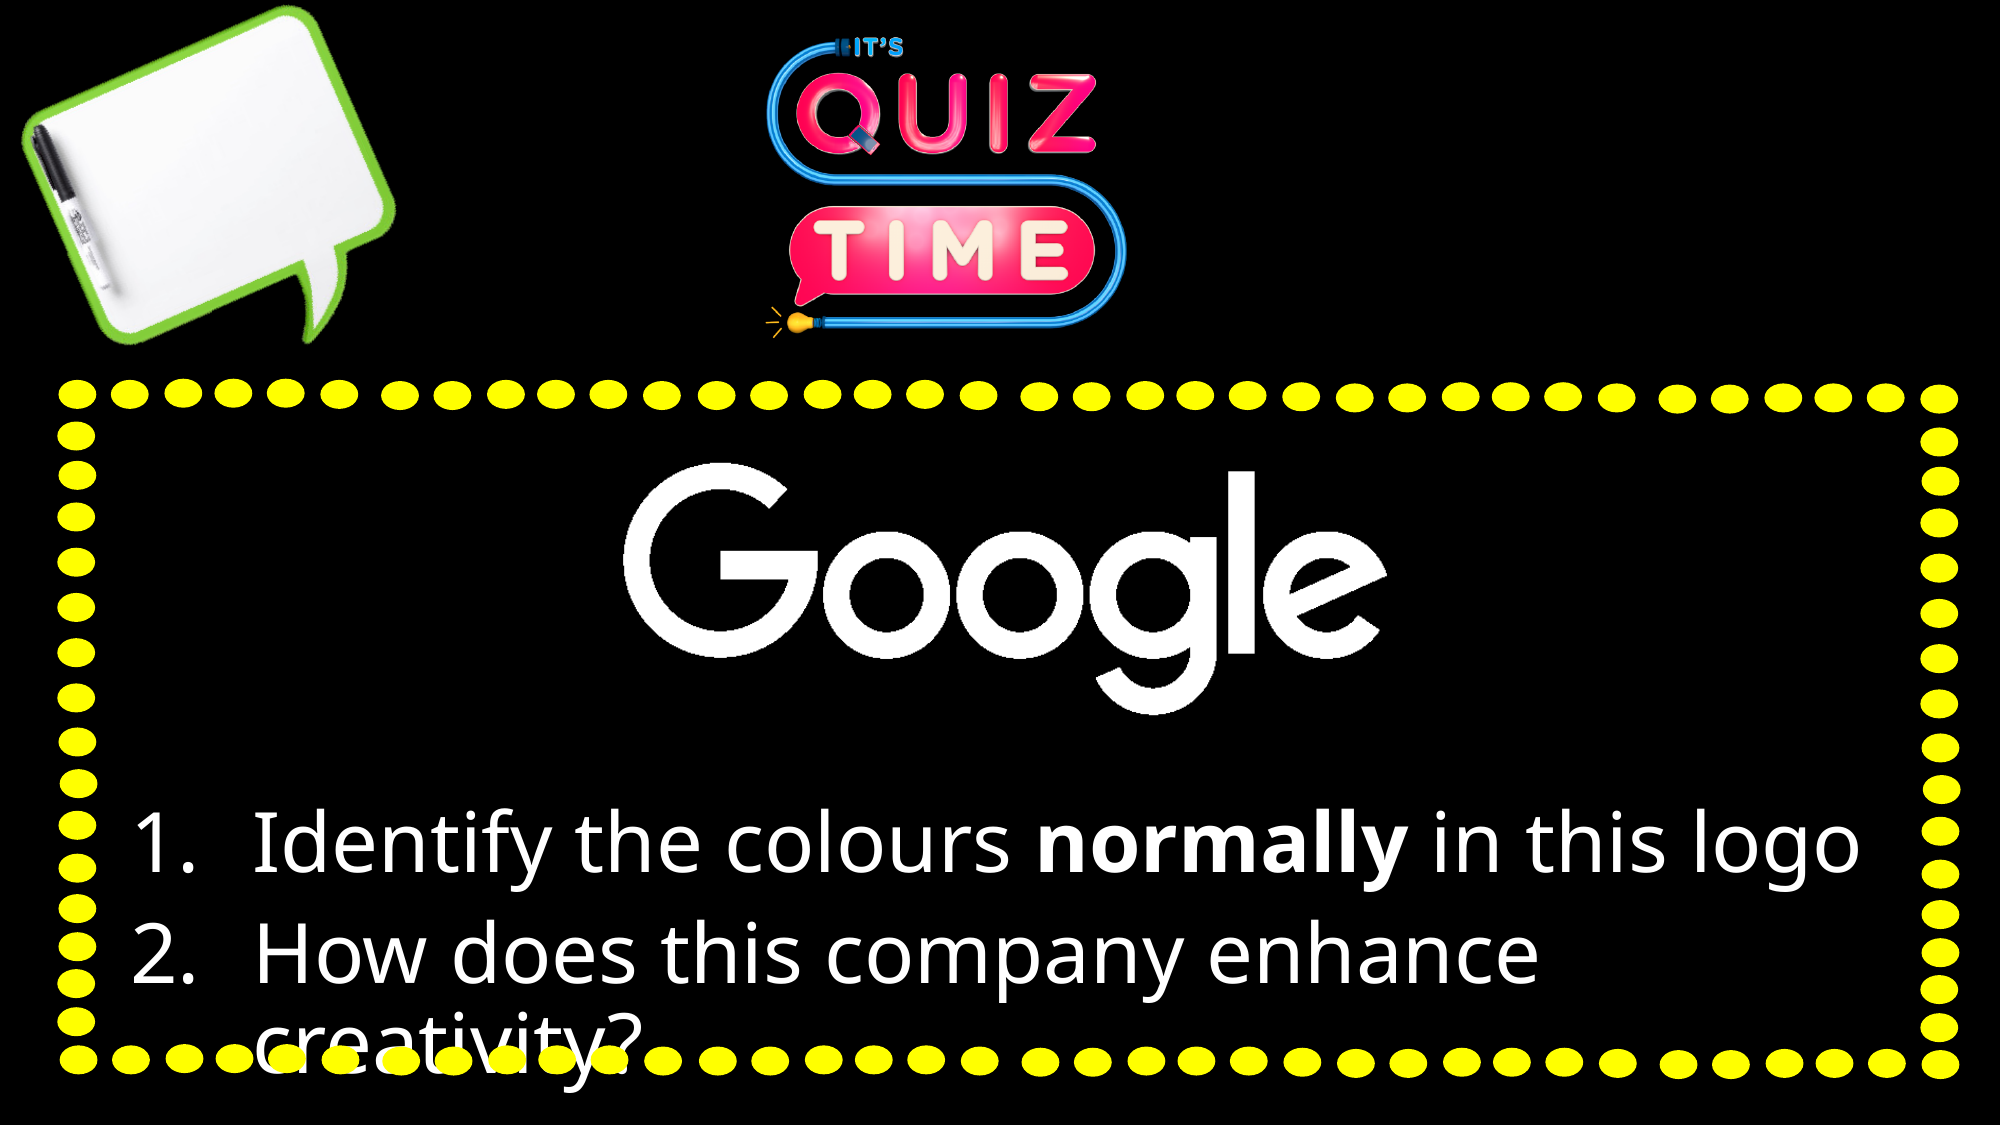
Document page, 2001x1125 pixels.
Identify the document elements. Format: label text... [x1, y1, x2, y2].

text_box [1441, 382, 1480, 412]
text_box [1597, 383, 1636, 413]
text_box [1920, 975, 1959, 1005]
text_box [1229, 1046, 1268, 1076]
text_box [1920, 384, 1959, 414]
text_box [215, 1044, 254, 1074]
text_box [58, 379, 97, 409]
text_box [112, 1045, 150, 1075]
text_box [1177, 1046, 1216, 1076]
text_box [165, 1044, 204, 1074]
text_box [1920, 553, 1959, 583]
text_box [1072, 382, 1111, 412]
text_box [698, 1046, 737, 1076]
text_box [906, 379, 944, 409]
text_box [1920, 689, 1959, 719]
text_box [57, 502, 96, 532]
text_box [1176, 381, 1215, 411]
text_box [1073, 1047, 1112, 1077]
text_box [57, 421, 96, 451]
text_box [57, 683, 96, 713]
text_box [1598, 1048, 1637, 1078]
text_box [58, 727, 97, 757]
text_box [1127, 1046, 1166, 1076]
text_box [434, 1046, 473, 1076]
text_box [803, 379, 842, 409]
text_box [58, 810, 97, 840]
text_box [1491, 382, 1530, 412]
text_box [537, 379, 575, 409]
text_box [1228, 381, 1267, 411]
text_box [57, 1007, 96, 1037]
text_box [1764, 383, 1803, 413]
text_box [1921, 733, 1960, 763]
text_box [907, 1045, 946, 1075]
text_box [1867, 1048, 1906, 1078]
text_box [750, 381, 788, 411]
text_box [1922, 775, 1961, 805]
text_box [1920, 1013, 1959, 1043]
text_box [1920, 598, 1959, 628]
text_box [1866, 383, 1905, 413]
text_box [1283, 1047, 1322, 1077]
text_box [1920, 644, 1959, 674]
text_box [1921, 938, 1960, 968]
text_box [1545, 1047, 1584, 1077]
text_box [488, 1045, 527, 1075]
text_box [1443, 1047, 1481, 1077]
text_box [321, 1045, 360, 1075]
text_box [382, 1046, 421, 1076]
text_box [643, 381, 681, 411]
text_box [853, 379, 892, 409]
text_box [266, 378, 305, 408]
text_box [1765, 1048, 1804, 1078]
text_box [57, 638, 96, 668]
text_box [57, 592, 96, 622]
text_box [1659, 1050, 1698, 1080]
text_box [1020, 382, 1059, 412]
text_box [751, 1046, 790, 1076]
text_box [1544, 382, 1583, 412]
text_box [57, 547, 96, 577]
text_box [644, 1046, 683, 1076]
text_box [320, 379, 359, 409]
text_box [1921, 466, 1960, 496]
text_box [59, 1045, 98, 1075]
picture [0, 0, 443, 428]
text_box [1814, 383, 1853, 413]
text_box [589, 379, 628, 409]
text_box [487, 379, 525, 409]
text_box [590, 1045, 629, 1075]
text_box [1388, 383, 1427, 413]
text_box [1710, 384, 1749, 414]
text_box [1712, 1050, 1750, 1080]
text_box [1335, 383, 1374, 413]
text_box [1920, 427, 1959, 457]
text_box [697, 381, 736, 411]
text_box [959, 381, 998, 411]
text_box [1921, 859, 1960, 889]
text_box [58, 894, 97, 924]
text_box [57, 969, 96, 999]
text_box [1021, 1047, 1060, 1077]
text_box [433, 381, 472, 411]
text_box [1920, 508, 1959, 538]
text_box [110, 379, 149, 409]
text_box [854, 1045, 893, 1075]
text_box [1921, 1050, 1960, 1080]
text_box [1126, 381, 1165, 411]
text_box [1282, 382, 1321, 412]
picture [728, 28, 1152, 350]
text_box [1658, 384, 1697, 414]
text_box [538, 1045, 577, 1075]
text_box [1492, 1047, 1531, 1077]
text_box [1337, 1048, 1375, 1078]
text_box [960, 1046, 999, 1076]
text_box [268, 1044, 306, 1074]
text_box [164, 378, 203, 408]
text_box [1921, 816, 1960, 846]
text_box [214, 378, 253, 408]
text_box [58, 932, 97, 962]
subtitle Identify the colours normally in this logo How does this company enhance creativity? [115, 792, 1930, 1065]
text_box [59, 769, 98, 799]
text_box [1815, 1048, 1854, 1078]
text_box [1389, 1048, 1428, 1078]
text_box [1921, 900, 1960, 930]
text_box [58, 460, 97, 490]
picture [584, 448, 1425, 729]
text_box [804, 1045, 843, 1075]
text_box [58, 853, 97, 883]
text_box [381, 381, 419, 411]
